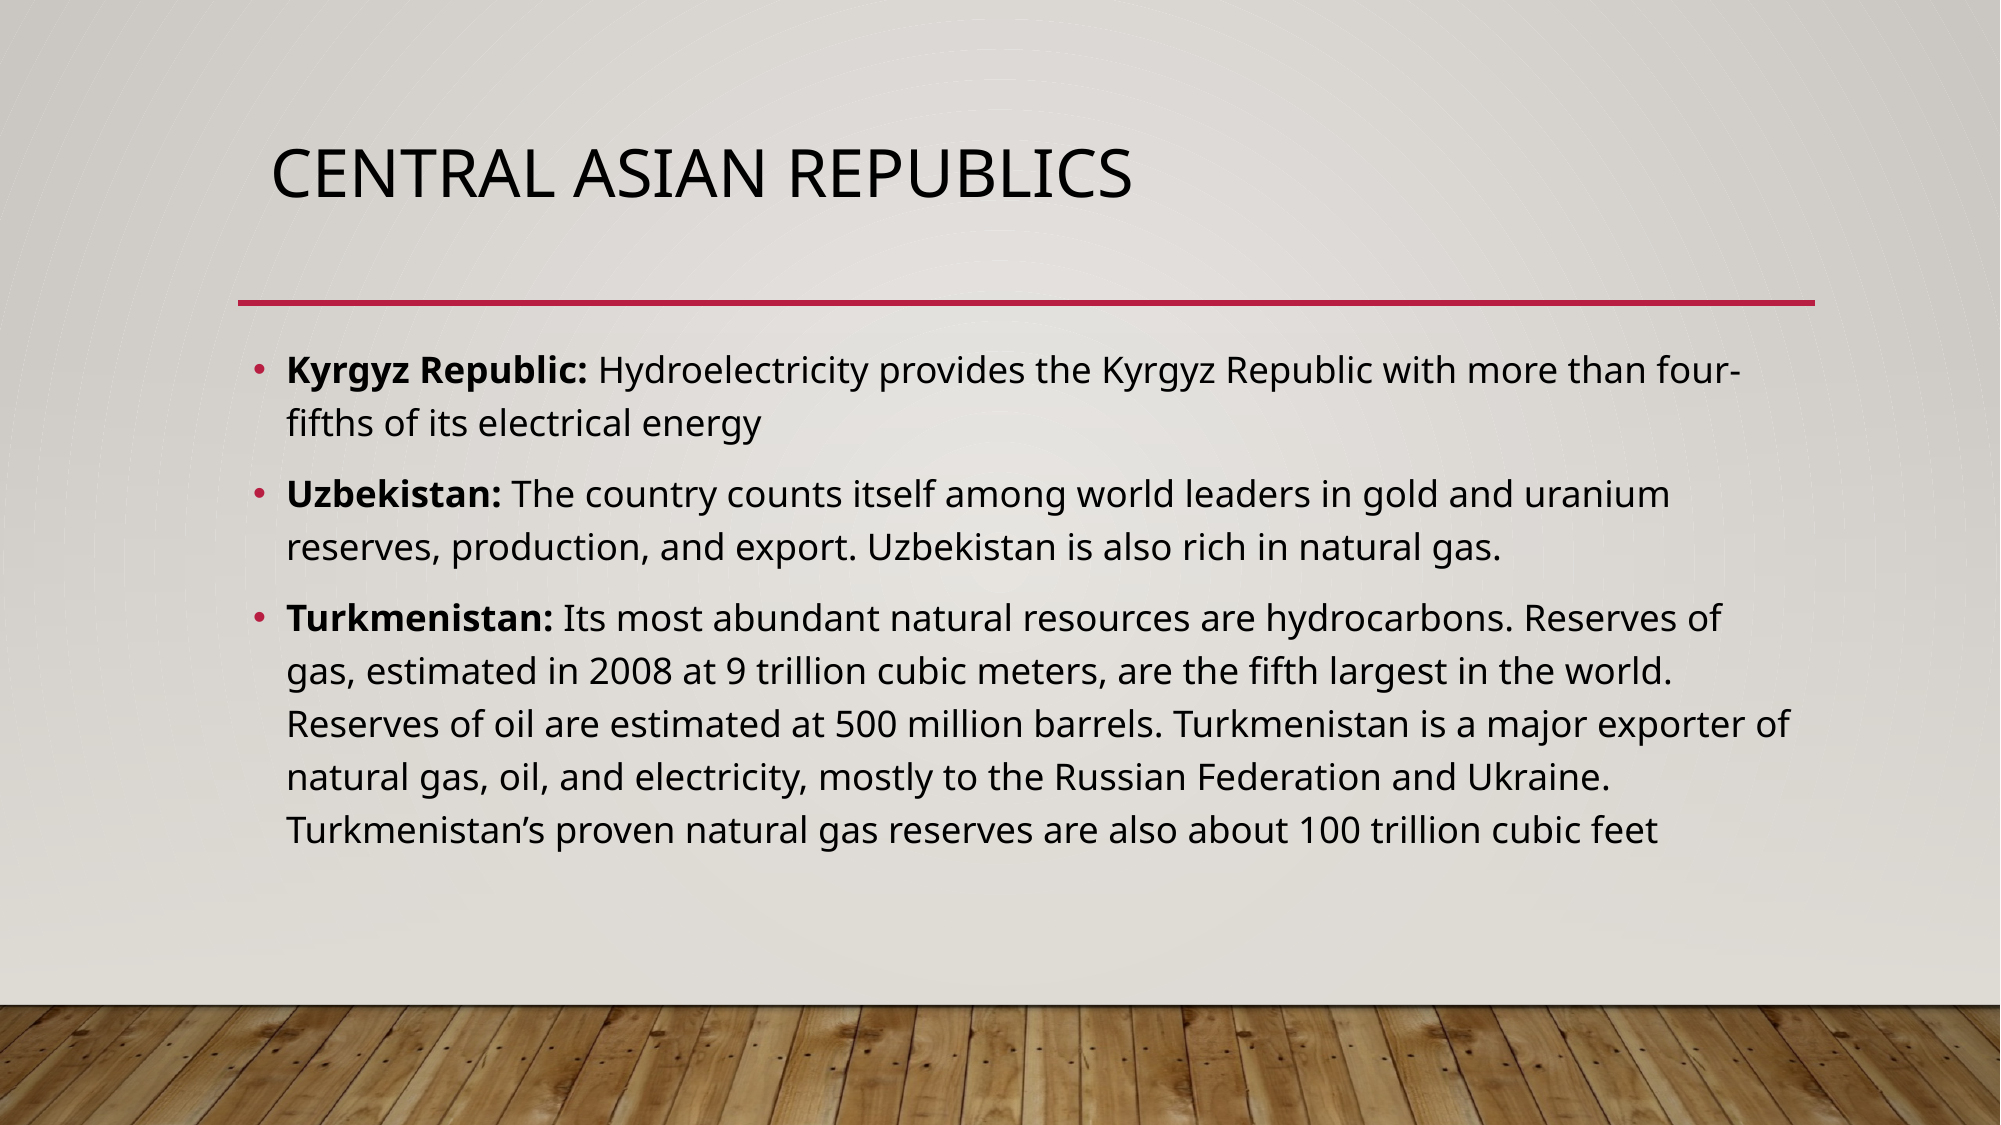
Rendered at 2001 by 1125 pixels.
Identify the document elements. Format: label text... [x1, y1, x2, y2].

list Kyrgyz Republic: Hydroelectricity provides the Kyrgyz Republic with more than four-fifths of its electrical energy Uzbekistan: The country counts itself among world leaders in gold and uranium reserves, production, and export. Uzbekistan is also rich in natural gas. Turkmenistan: Its most abundant natural resources are hydrocarbons. Reserves of gas, estimated in 2008 at 9 trillion cubic meters, are the fifth largest in the world. Reserves of oil are estimated at 500 million barrels. Turkmenistan is a major exporter of natural gas, oil, and electricity, mostly to the Russian Federation and Ukraine. Turkmenistan’s proven natural gas reserves are also about 100 trillion cubic feet [238, 330, 1814, 897]
picture [0, 1005, 2000, 1125]
title Central Asian republics [238, 131, 1814, 305]
